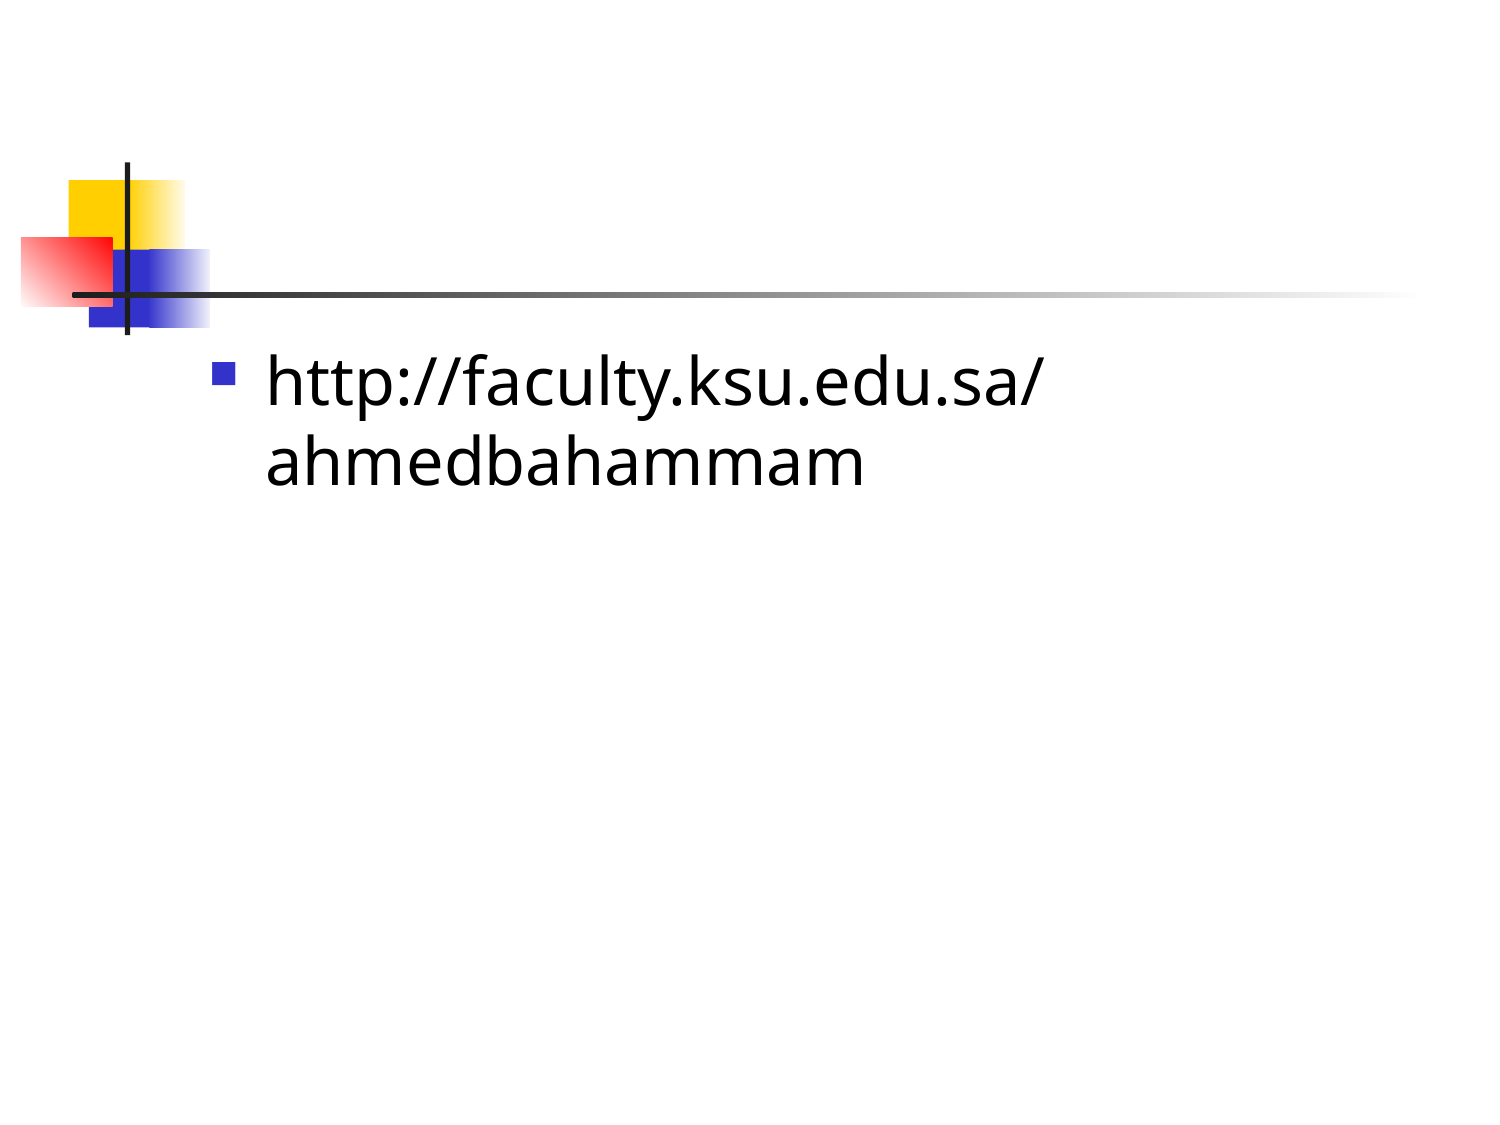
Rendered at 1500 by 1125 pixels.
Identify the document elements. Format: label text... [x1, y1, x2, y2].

list http://faculty.ksu.edu.sa/ahmedbahammam [193, 330, 1470, 1007]
